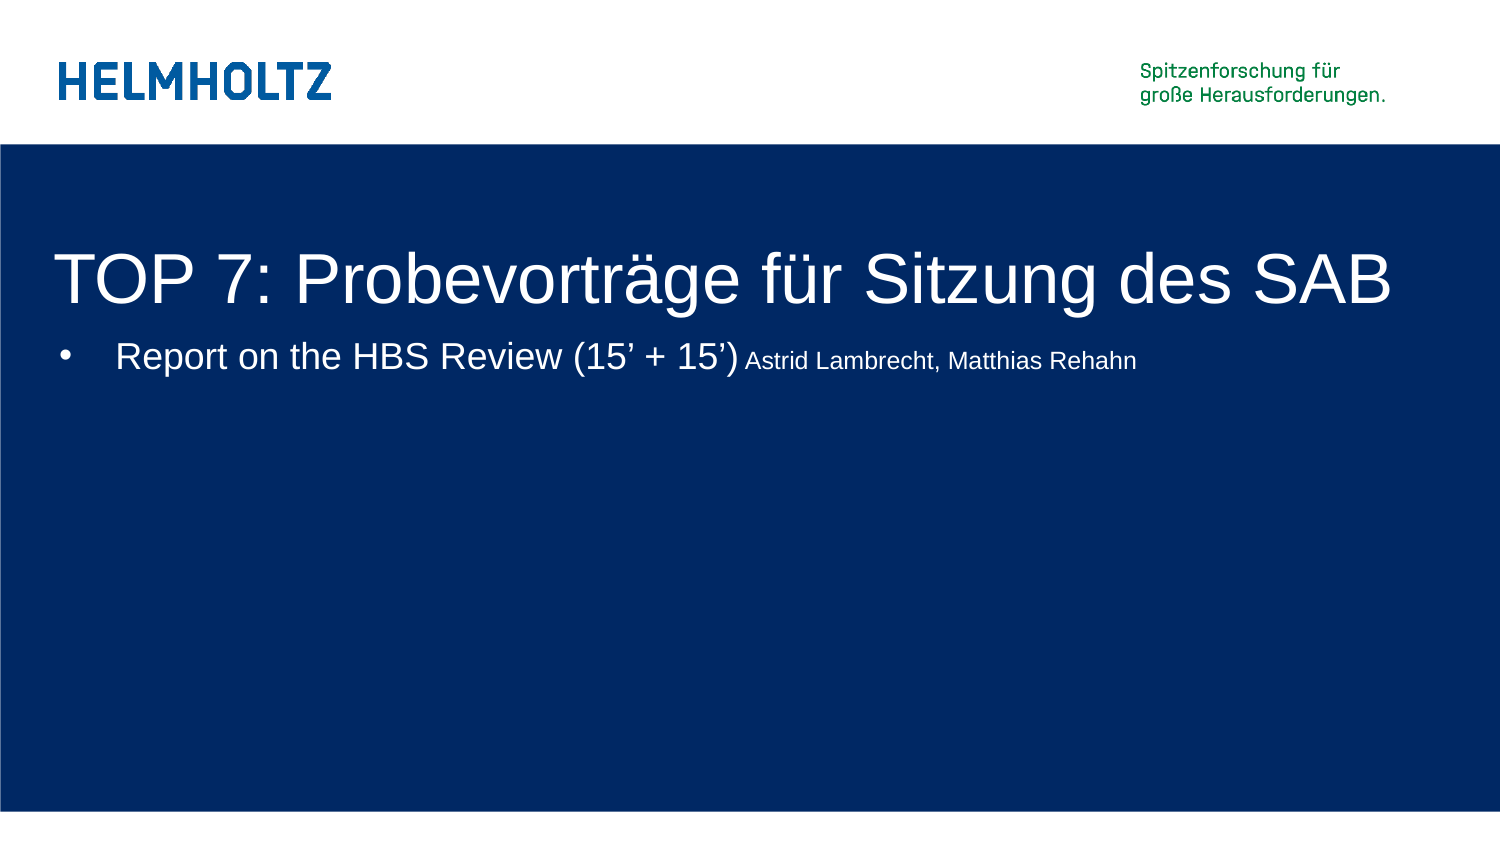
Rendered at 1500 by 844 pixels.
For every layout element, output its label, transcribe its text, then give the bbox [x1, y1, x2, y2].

picture [59, 62, 331, 100]
title TOP 7: Probevorträge für Sitzung des SAB [53, 232, 1447, 348]
picture [1116, 51, 1453, 109]
subtitle Report on the HBS Review (15’ + 15’) Astrid Lambrecht, Matthias Rehahn [59, 327, 1371, 682]
